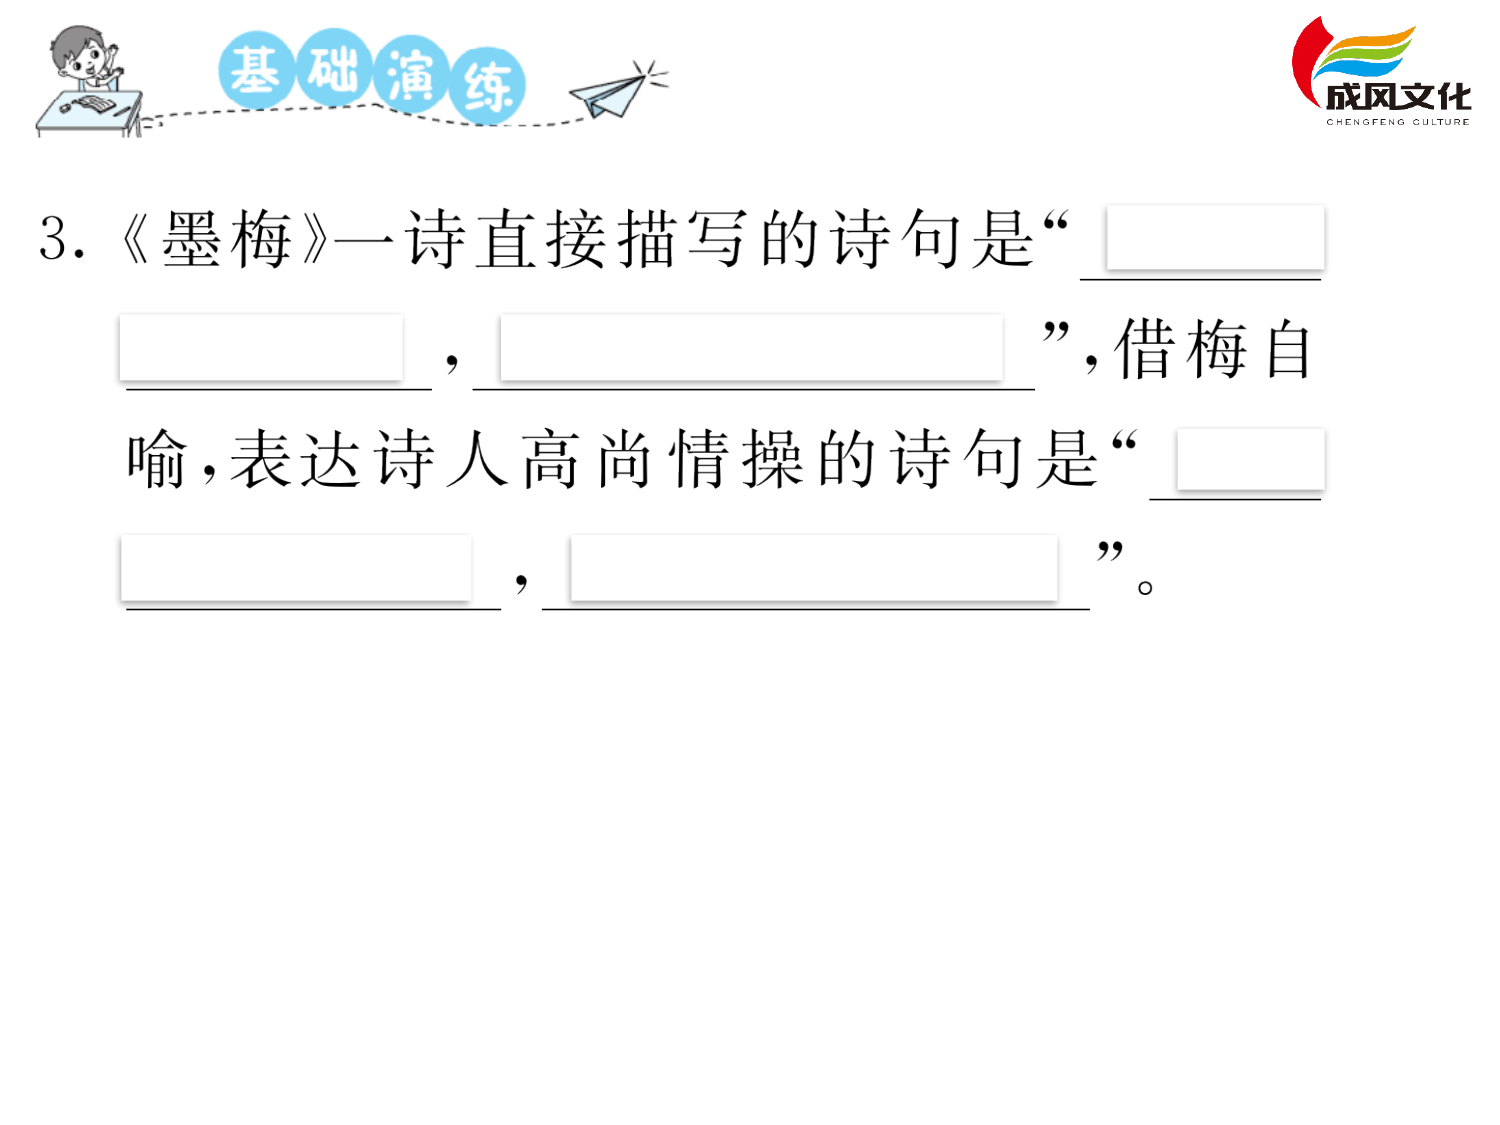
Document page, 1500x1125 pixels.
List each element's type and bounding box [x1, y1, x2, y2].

picture [29, 10, 680, 149]
picture [1281, 0, 1489, 136]
picture [35, 176, 1453, 623]
